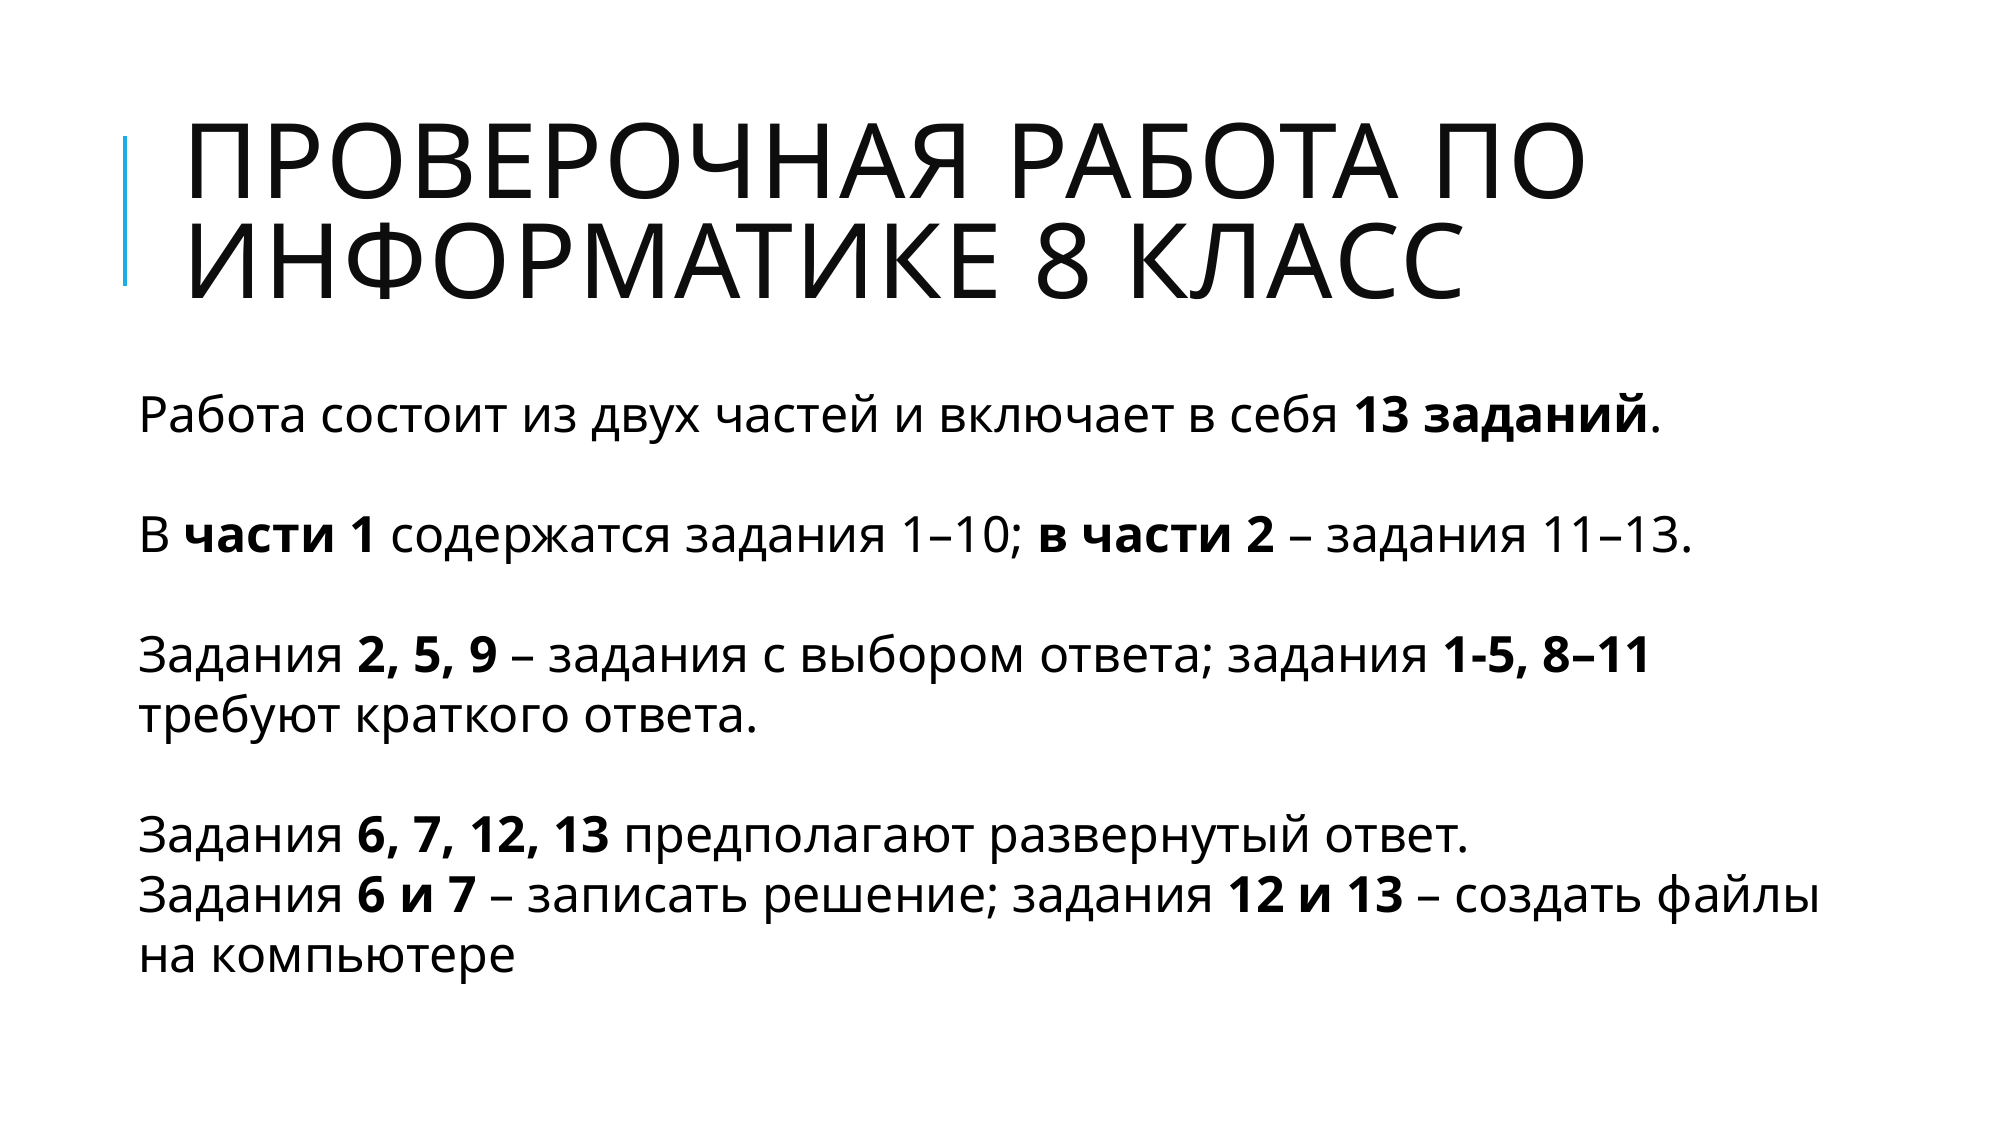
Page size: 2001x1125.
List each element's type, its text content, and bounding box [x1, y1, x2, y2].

title Проверочная работа по ИНФОРМАТИКЕ 8 класс [168, 96, 1933, 342]
text_box Работа состоит из двух частей и включает в себя 13 заданий. В части 1 содержатся задания 1–10; в части 2 – задания 11–13. Задания 2, 5, 9 – задания с выбором ответа; задания 1-5, 8–11 требуют краткого ответа. Задания 6, 7, 12, 13 предполагают развернутый ответ. Задания 6 и 7 – записать решение; задания 12 и 13 – создать файлы на компьютере [123, 375, 1859, 990]
